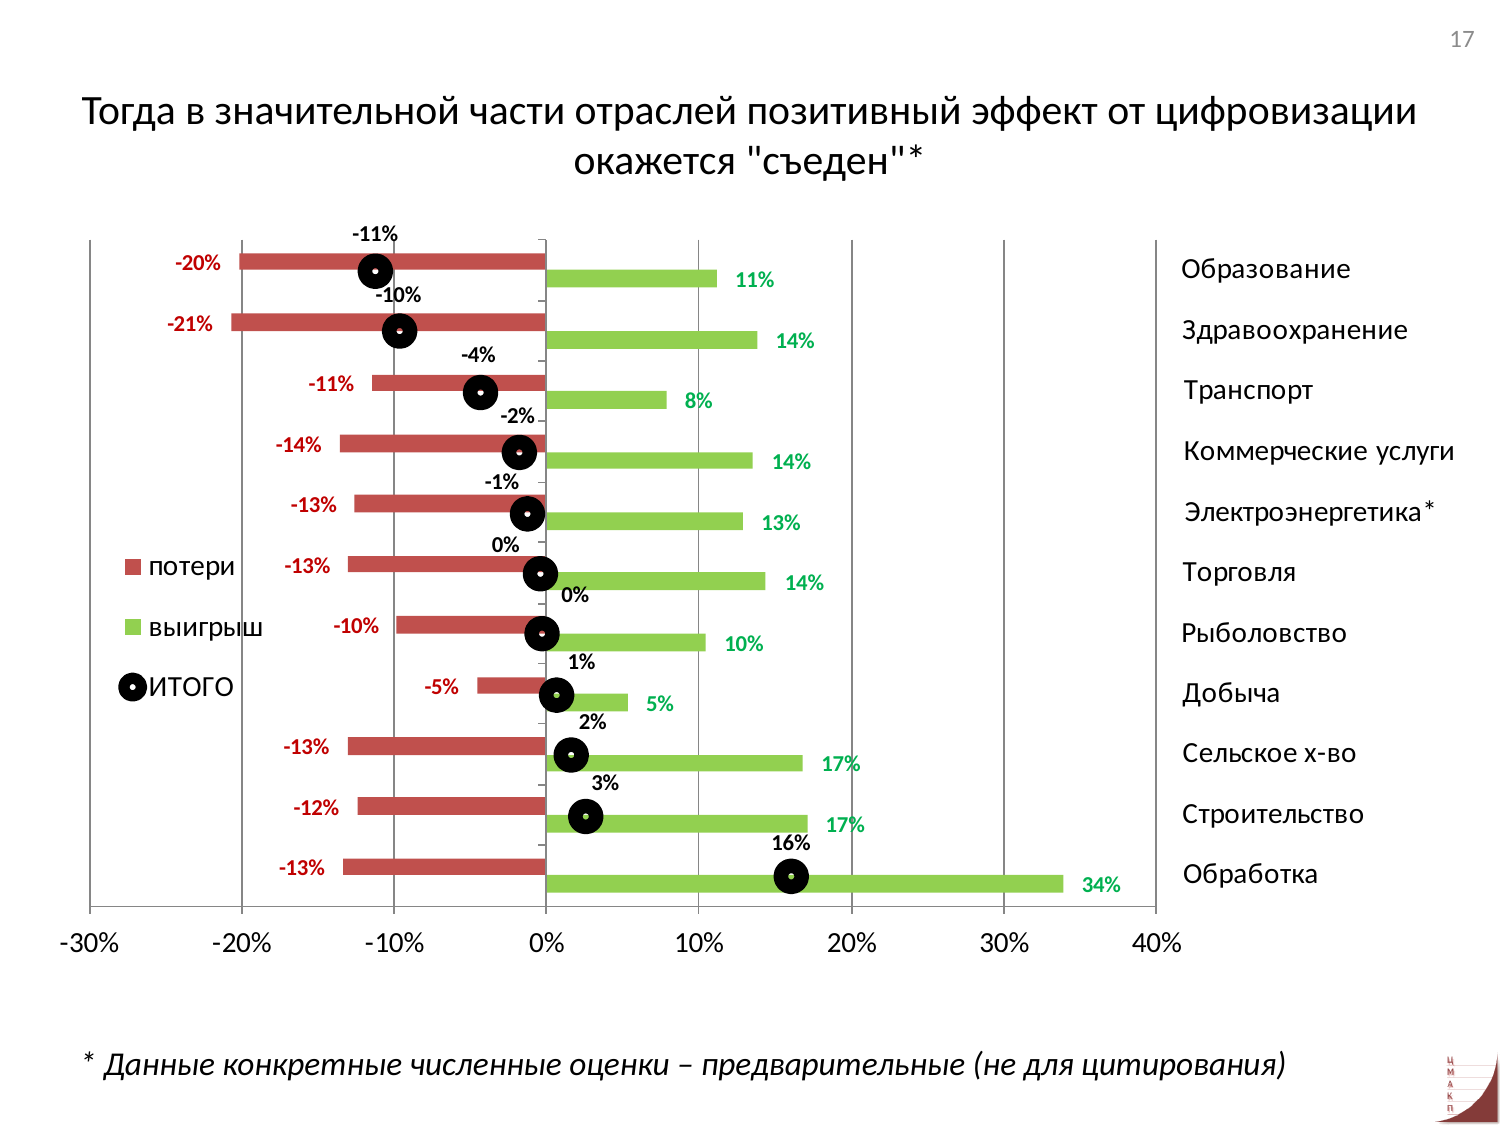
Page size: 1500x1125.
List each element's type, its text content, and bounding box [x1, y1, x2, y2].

picture [1435, 1052, 1500, 1125]
text_box * Данные конкретные численные оценки – предварительные (не для цитирования) [64, 1034, 1376, 1090]
title Тогда в значительной части отраслей позитивный эффект от цифровизации окажется "съеден"* [58, 45, 1442, 206]
slide_number 17 [1139, 7, 1490, 68]
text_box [27, 207, 1473, 979]
